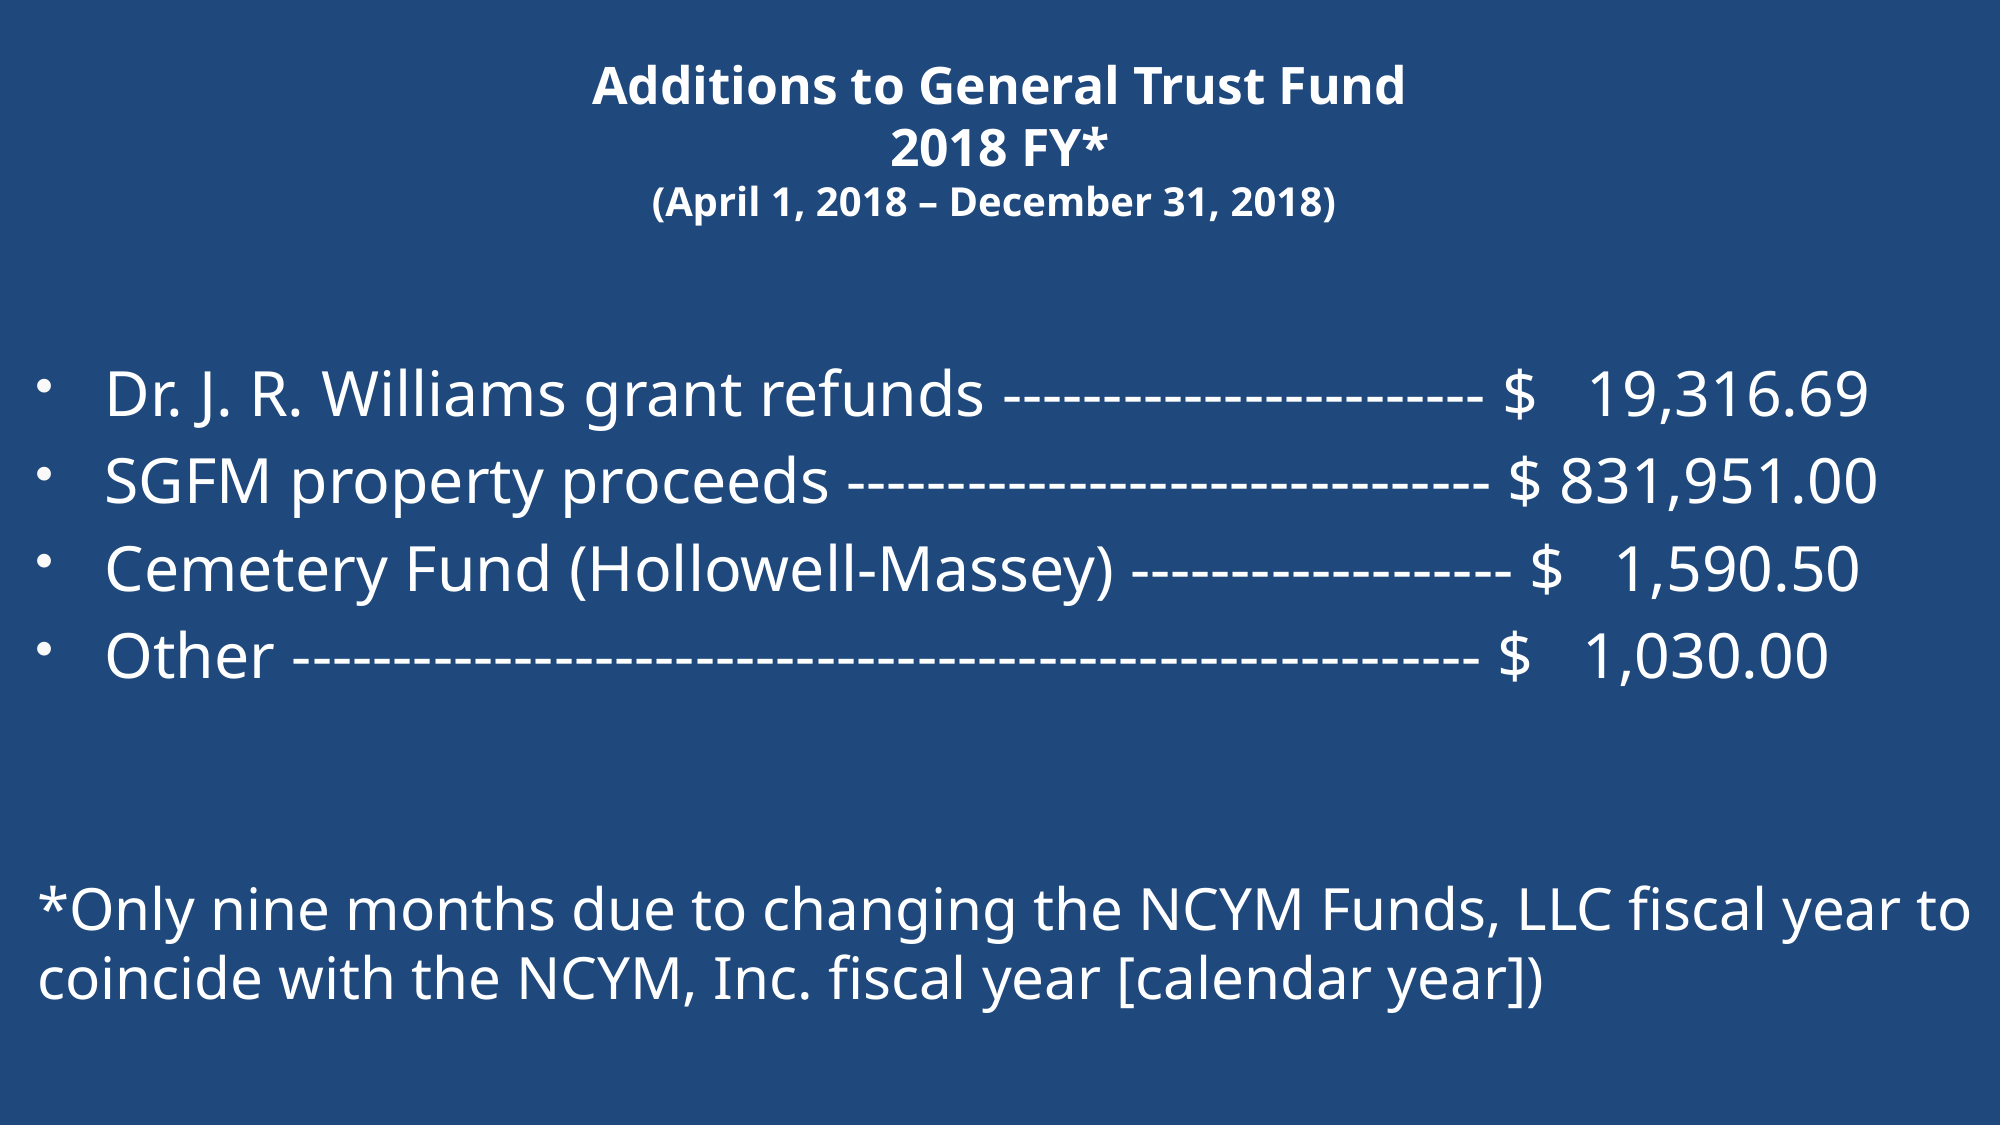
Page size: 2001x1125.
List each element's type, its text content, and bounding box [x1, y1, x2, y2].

list Dr. J. R. Williams grant refunds ------------------------ $ 19,316.69 SGFM property proceeds -------------------------------- $ 831,951.00 Cemetery Fund (Hollowell-Massey) ------------------- $ 1,590.50 Other ----------------------------------------------------------- $ 1,030.00 *Only nine months due to changing the NCYM Funds, LLC fiscal year to coincide with the NCYM, Inc. fiscal year [calendar year]) [0, 346, 2000, 1035]
title Additions to General Trust Fund 2018 FY* (April 1, 2018 – December 31, 2018) [99, 45, 1900, 233]
